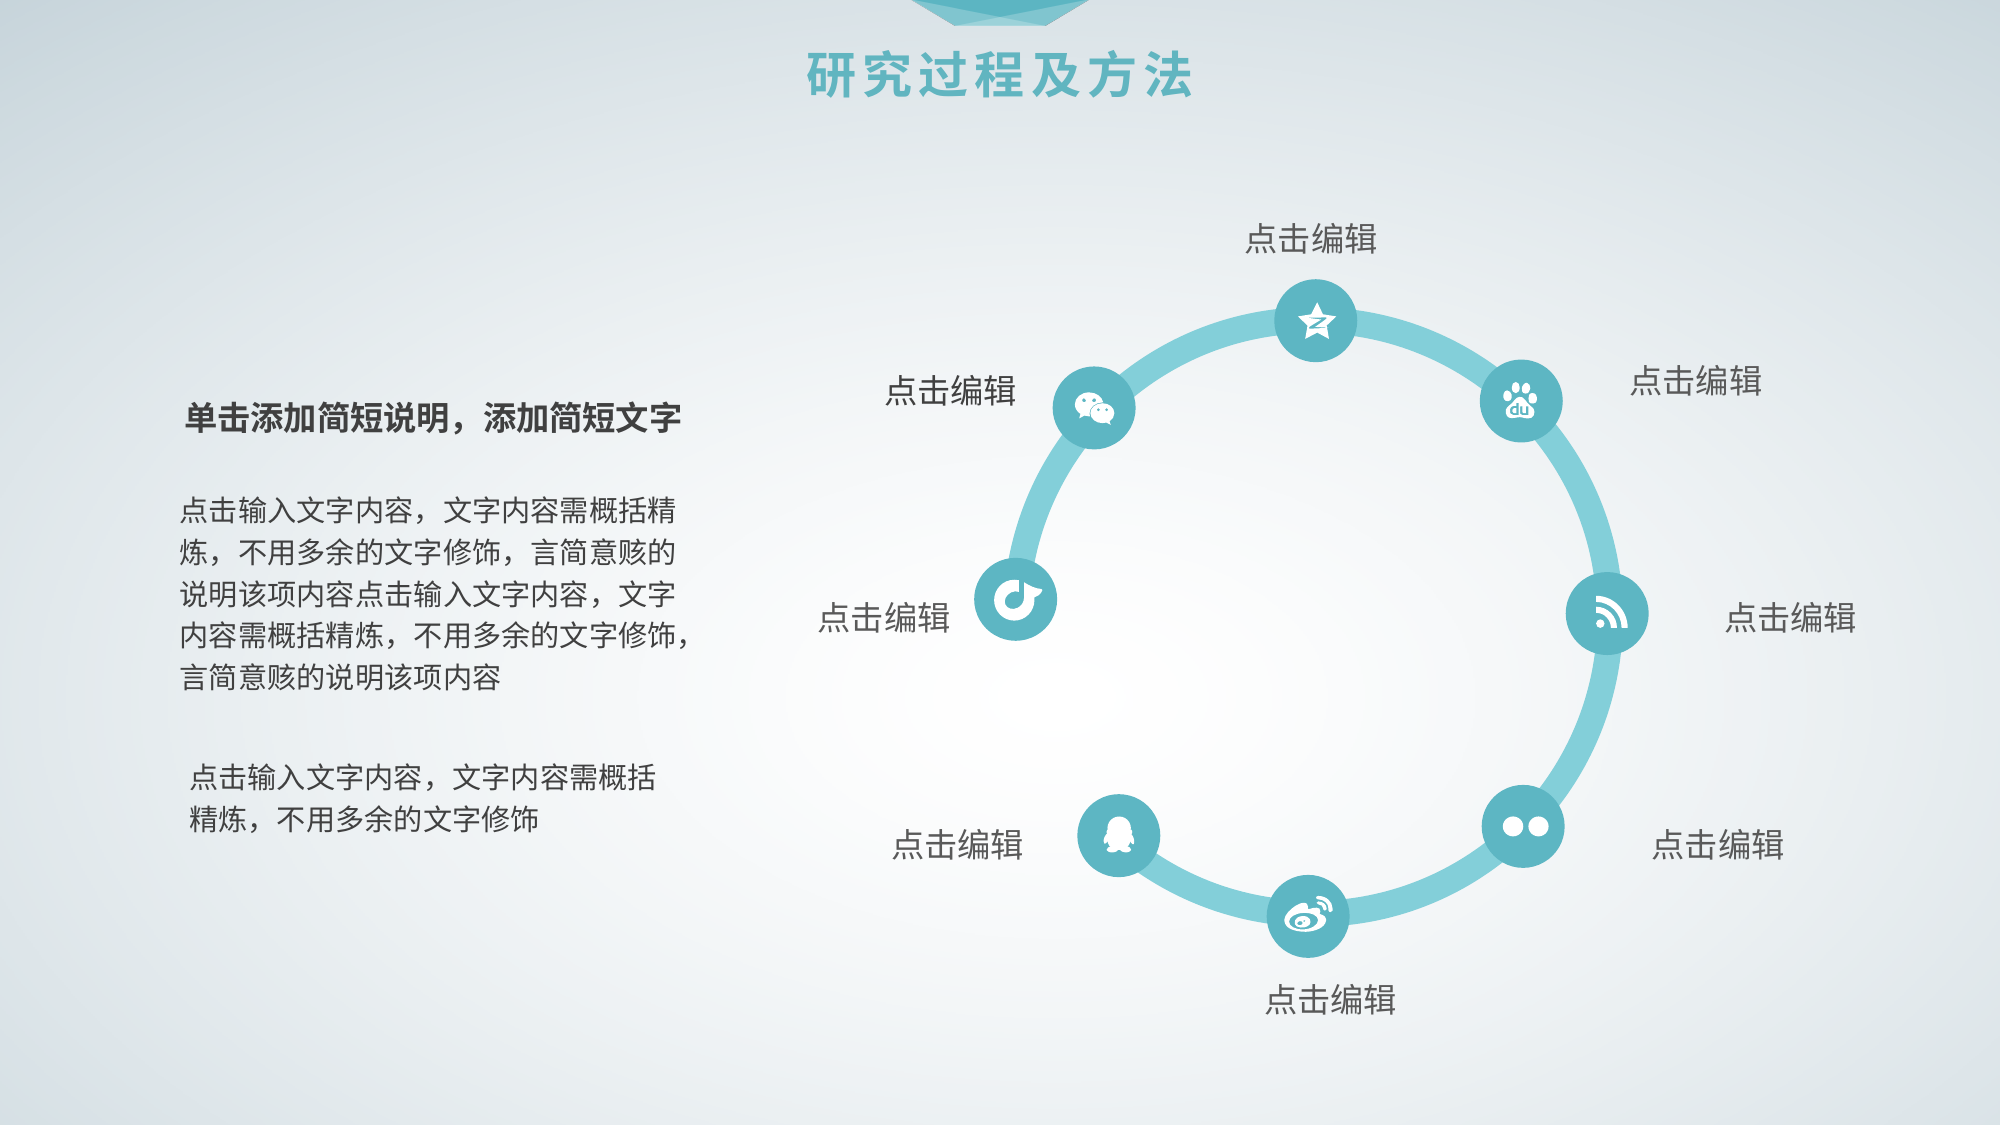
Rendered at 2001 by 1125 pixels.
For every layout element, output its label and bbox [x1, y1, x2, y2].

text_box [1565, 572, 1649, 656]
text_box [1103, 816, 1135, 853]
text_box [1074, 392, 1115, 425]
picture [0, 0, 2000, 1125]
text_box [1481, 784, 1565, 868]
text_box [974, 557, 1058, 641]
text_box [1297, 302, 1337, 339]
text_box [1283, 895, 1333, 933]
